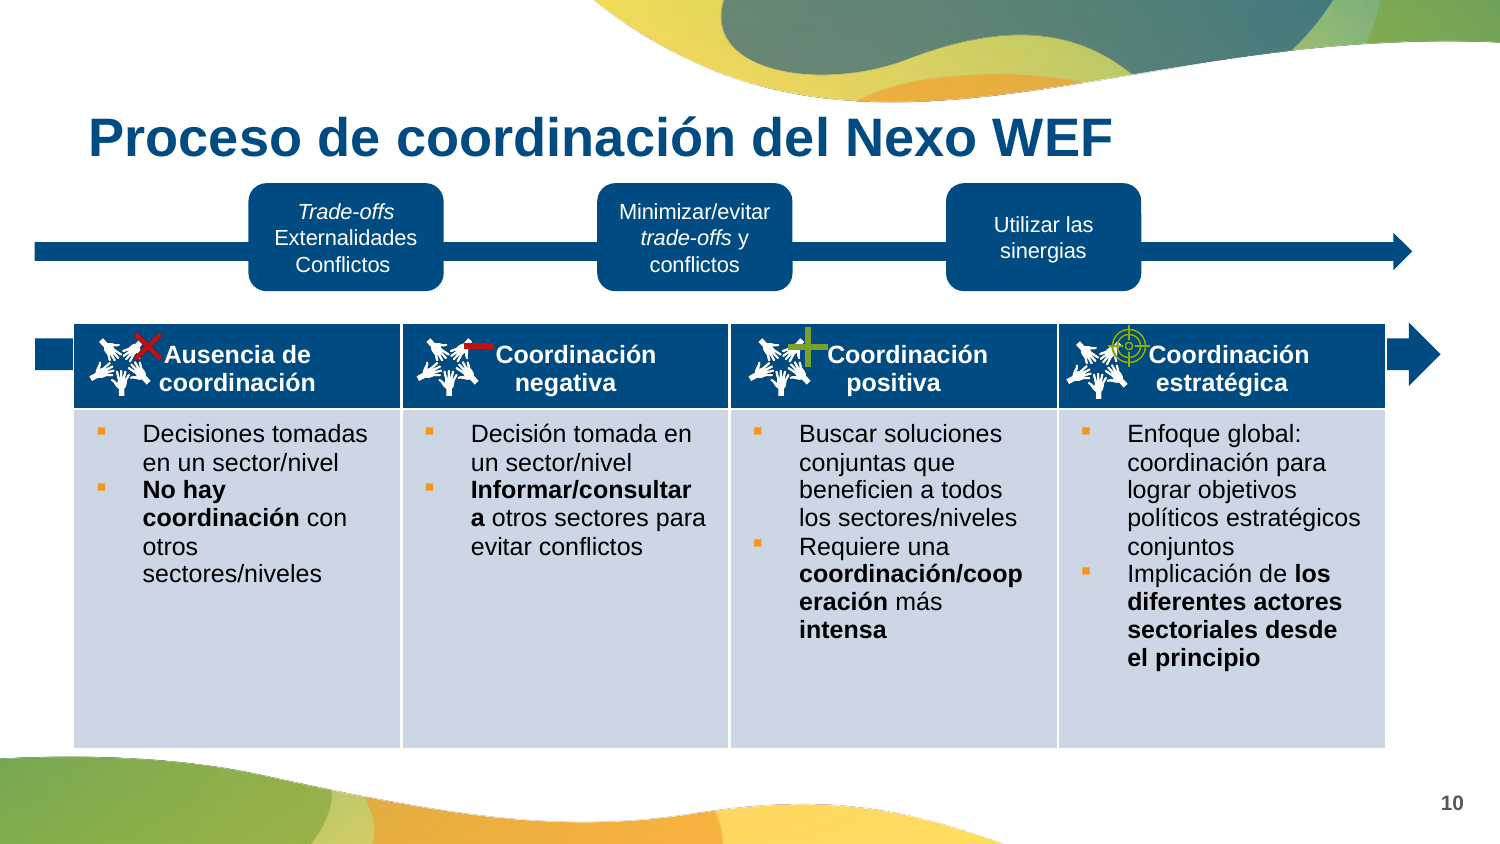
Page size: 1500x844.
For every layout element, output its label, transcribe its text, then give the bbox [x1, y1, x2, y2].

picture [1065, 322, 1153, 403]
table_cell Buscar soluciones conjuntas que beneficien a todos los sectores/niveles Requiere una coordinación/cooperación más intensa [731, 410, 1057, 748]
picture [747, 323, 832, 399]
text_box [34, 337, 73, 372]
text_box [445, 241, 596, 262]
text_box Utilizar las sinergias [944, 182, 1143, 293]
table_header Ausencia de coordinación [74, 324, 400, 408]
text_box [33, 241, 247, 262]
table_cell Decisiones tomadas en un sector/nivel No hay coordinación con otros sectores/niveles [74, 410, 400, 748]
table_cell Decisión tomada en un sector/nivel Informar/consultar a otros sectores para evitar conflictos [403, 410, 728, 748]
text_box [1143, 230, 1414, 273]
picture [415, 335, 480, 399]
table_cell Enfoque global: coordinación para lograr objetivos políticos estratégicos conjuntos Implicación de los diferentes actores sectoriales desde el principio [1059, 410, 1385, 748]
table_header Coordinación positiva [731, 324, 1057, 408]
picture [0, 724, 1500, 844]
picture [88, 327, 168, 399]
title Proceso de coordinación del Nexo WEF [73, 94, 1480, 184]
text_box Trade-offs Externalidades Conflictos [247, 182, 445, 293]
text_box [1387, 320, 1443, 389]
slide_number 10 [1141, 780, 1479, 826]
table_header Coordinación negativa [403, 324, 728, 408]
text_box Minimizar/evitar trade-offs y conflictos [596, 182, 794, 293]
picture [0, 0, 1500, 120]
text_box [794, 241, 944, 262]
table_header Coordinación estratégica [1059, 324, 1385, 408]
